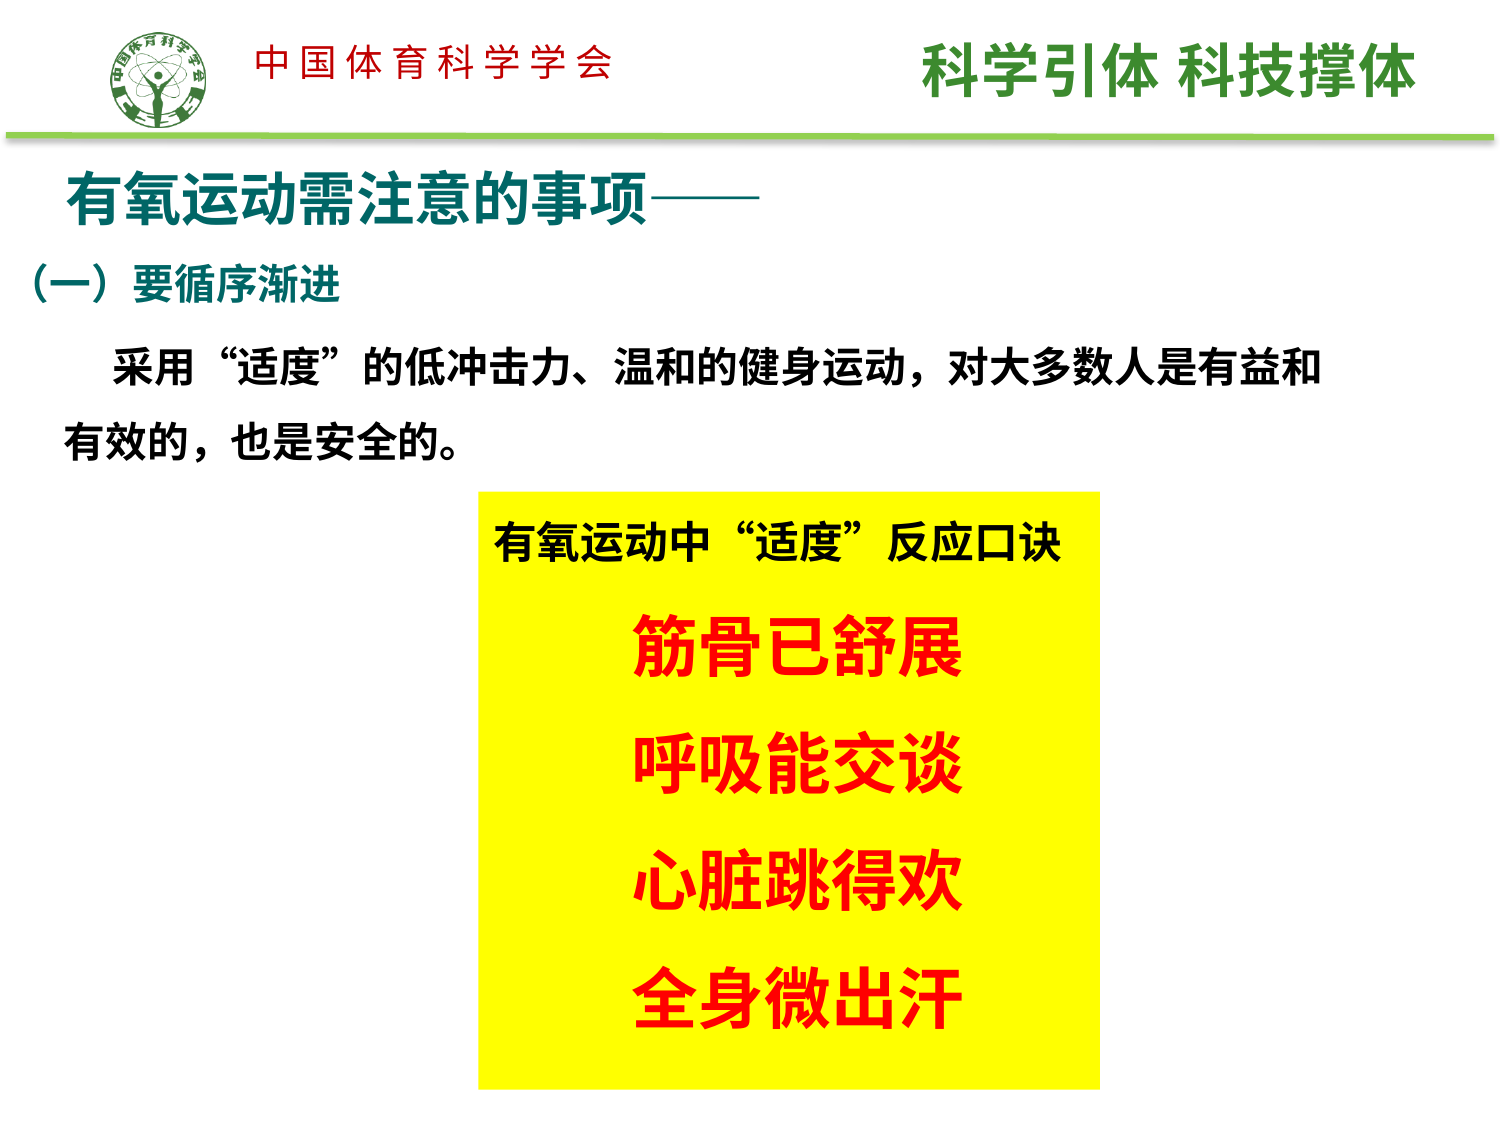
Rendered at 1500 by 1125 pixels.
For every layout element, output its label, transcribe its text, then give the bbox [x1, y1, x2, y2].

text_box 有氧运动中“适度”反应口诀 筋骨已舒展 呼吸能交谈 心脏跳得欢 全身微出汗 [478, 491, 1100, 1090]
picture [110, 32, 206, 128]
list （一）要循序渐进 采用“适度”的低冲击力、温和的健身运动，对大多数人是有益和有效的，也是安全的。 [0, 249, 1343, 562]
title 有氧运动需注意的事项—— [49, 149, 1400, 246]
